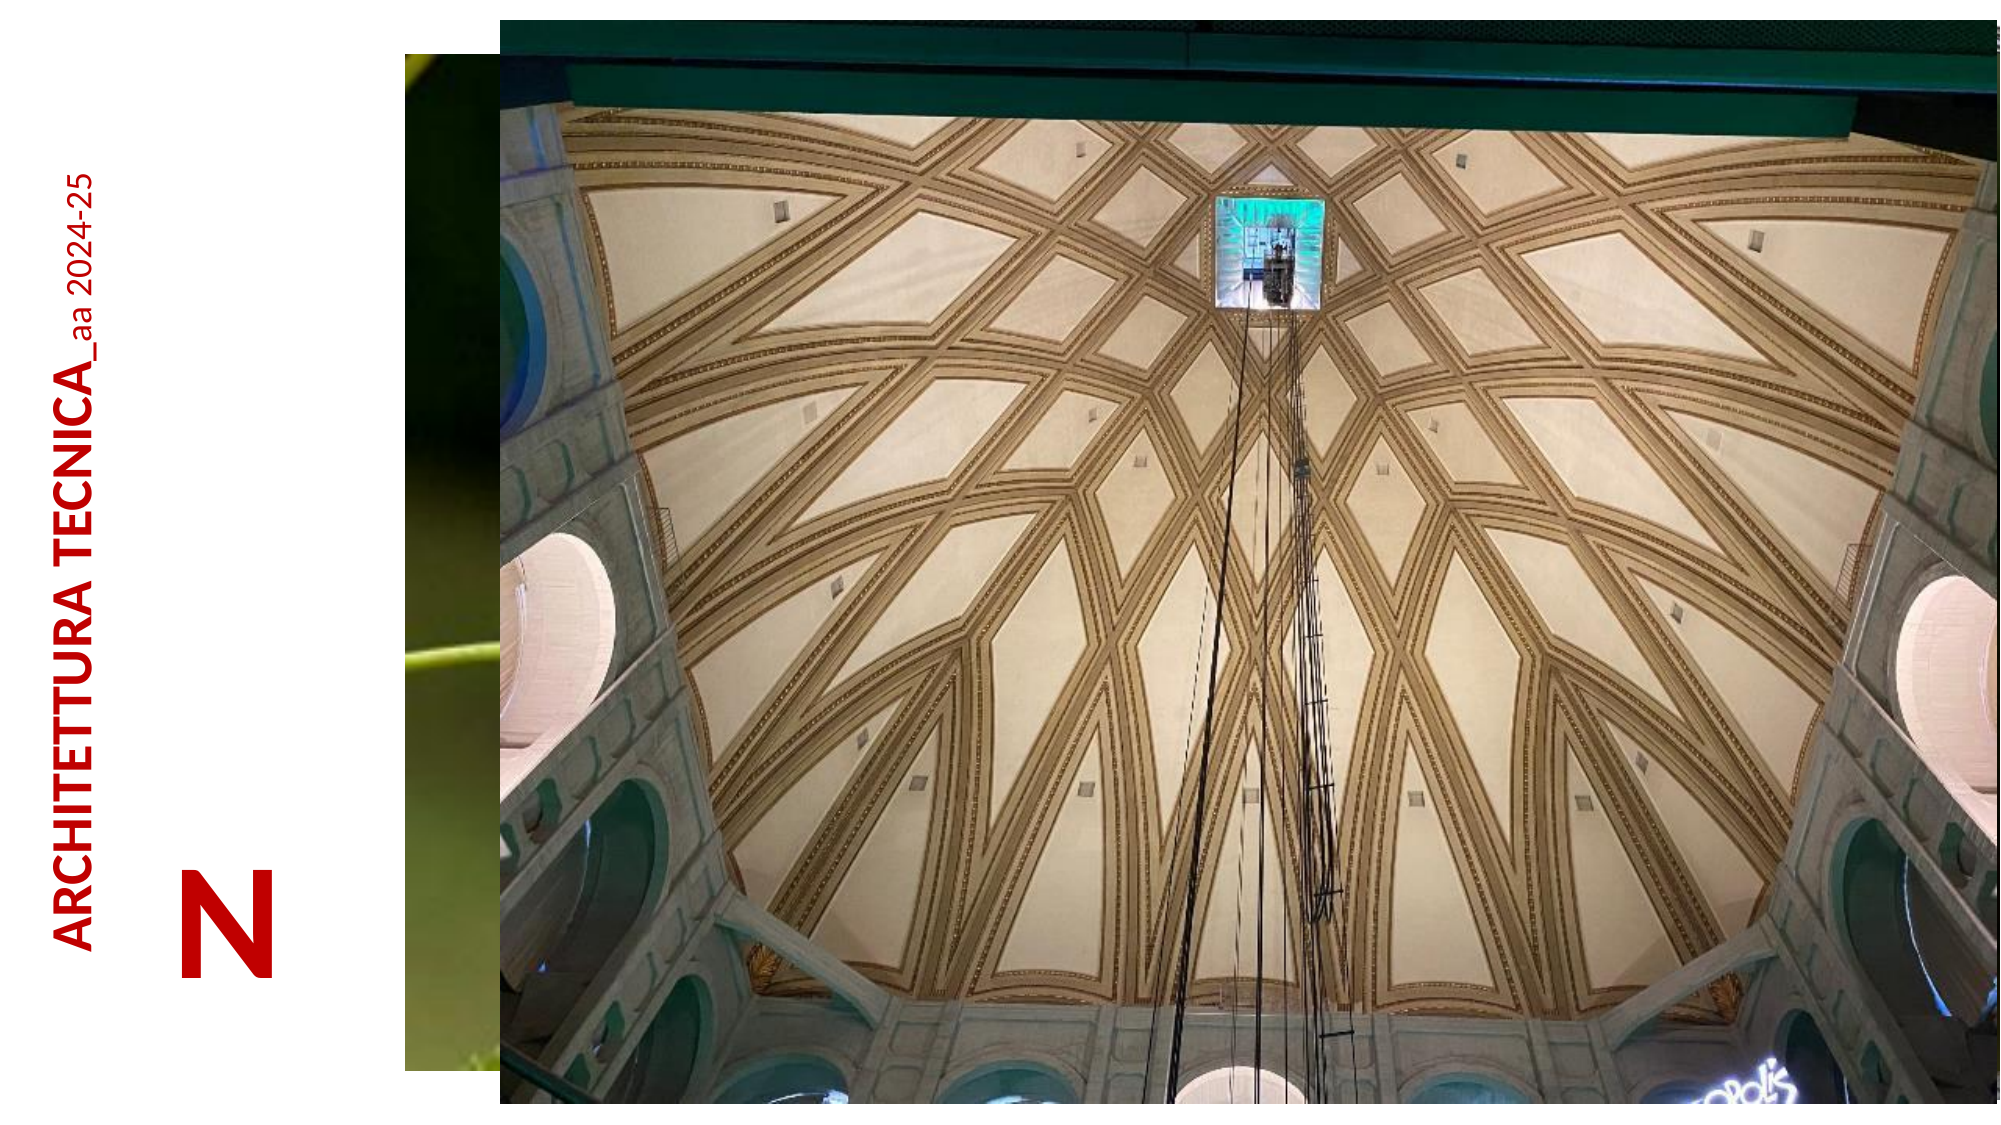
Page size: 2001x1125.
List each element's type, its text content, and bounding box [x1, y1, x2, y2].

text_box ARCHITETTURA TECNICA_aa 2024-25 [0, 0, 146, 1125]
picture [405, 20, 2000, 1104]
text_box N [157, 803, 298, 1019]
